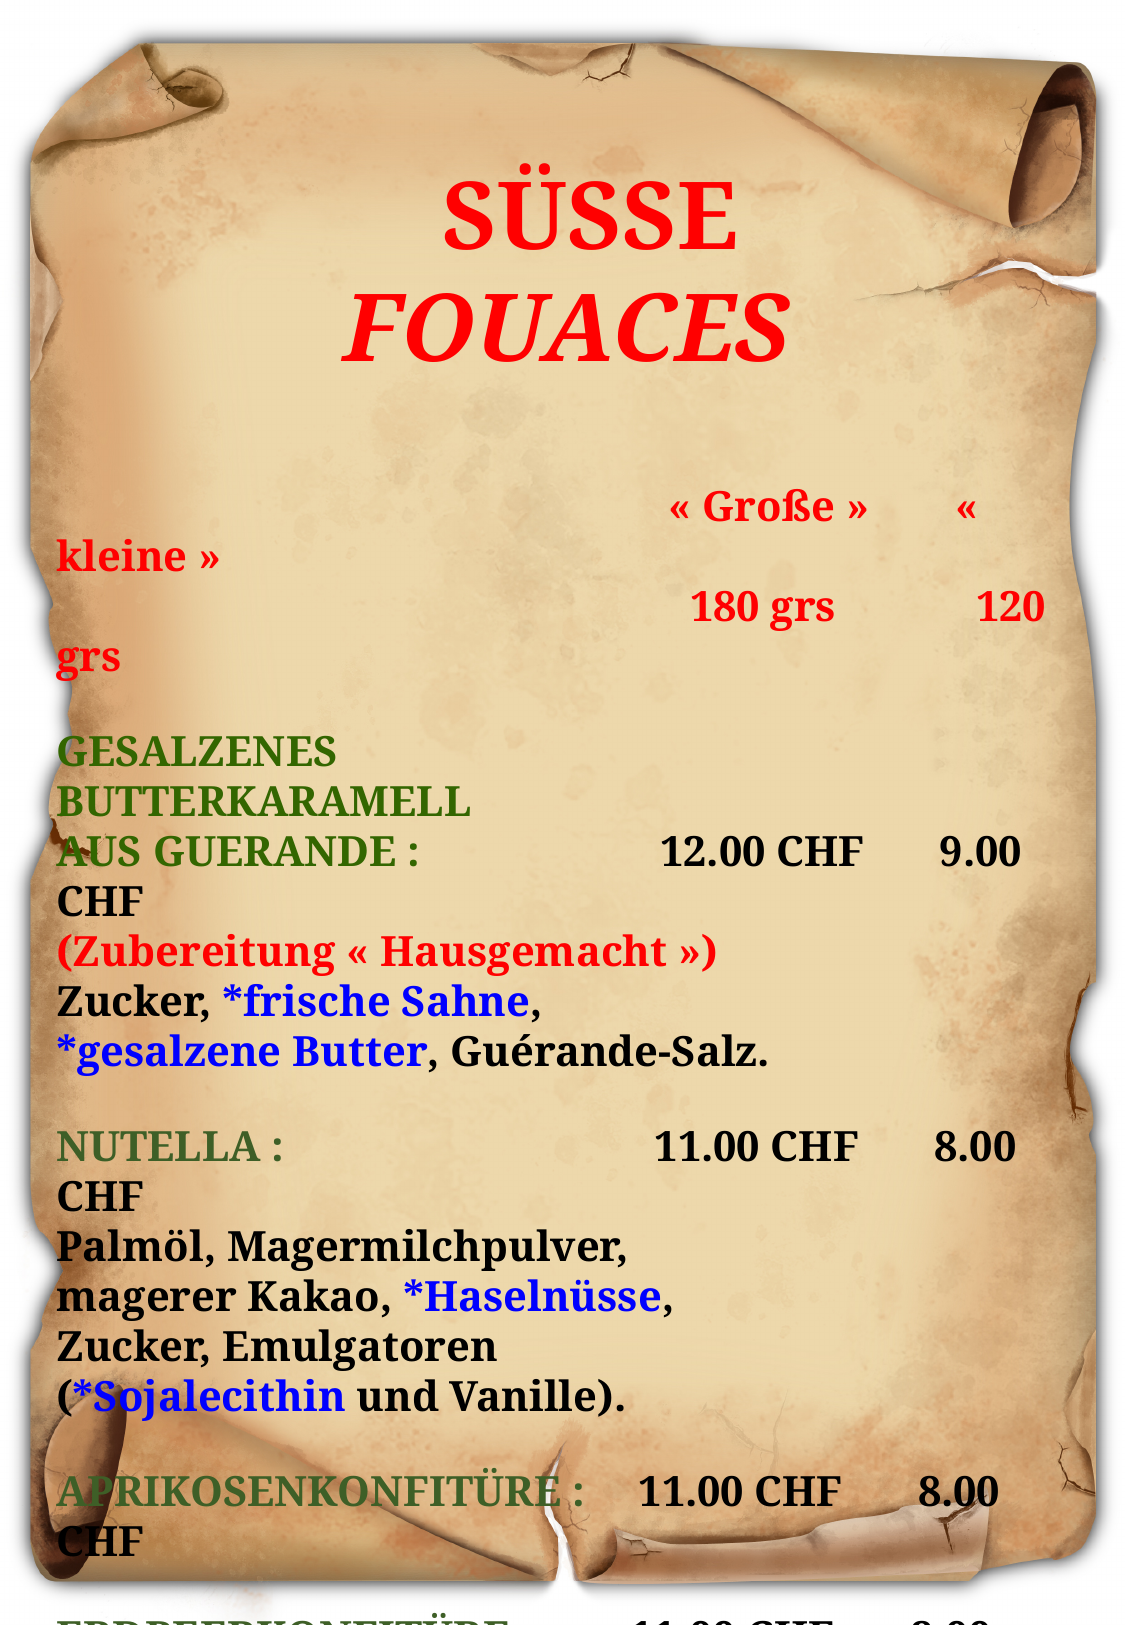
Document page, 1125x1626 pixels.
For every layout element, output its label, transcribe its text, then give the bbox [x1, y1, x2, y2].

text_box SÜSSE FOUACES [185, 147, 948, 292]
picture [0, 0, 1125, 1625]
text_box « Große » « kleine » 180 grs 120 grs GESALZENES BUTTERKARAMELL AUS GUERANDE : 12.00 CHF 9.00 CHF (Zubereitung « Hausgemacht ») Zucker, *frische Sahne, *gesalzene Butter, Guérande-Salz. NUTELLA : 11.00 CHF 8.00 CHF Palmöl, Magermilchpulver, magerer Kakao, *Haselnüsse, Zucker, Emulgatoren (*Sojalecithin und Vanille). APRIKOSENKONFITÜRE : 11.00 CHF 8.00 CHF ERDBEERKONFITÜRE : 11.00 CHF 8.00 CHF *Allergene © Captain’Fouace ® 2023 [41, 292, 1092, 1625]
